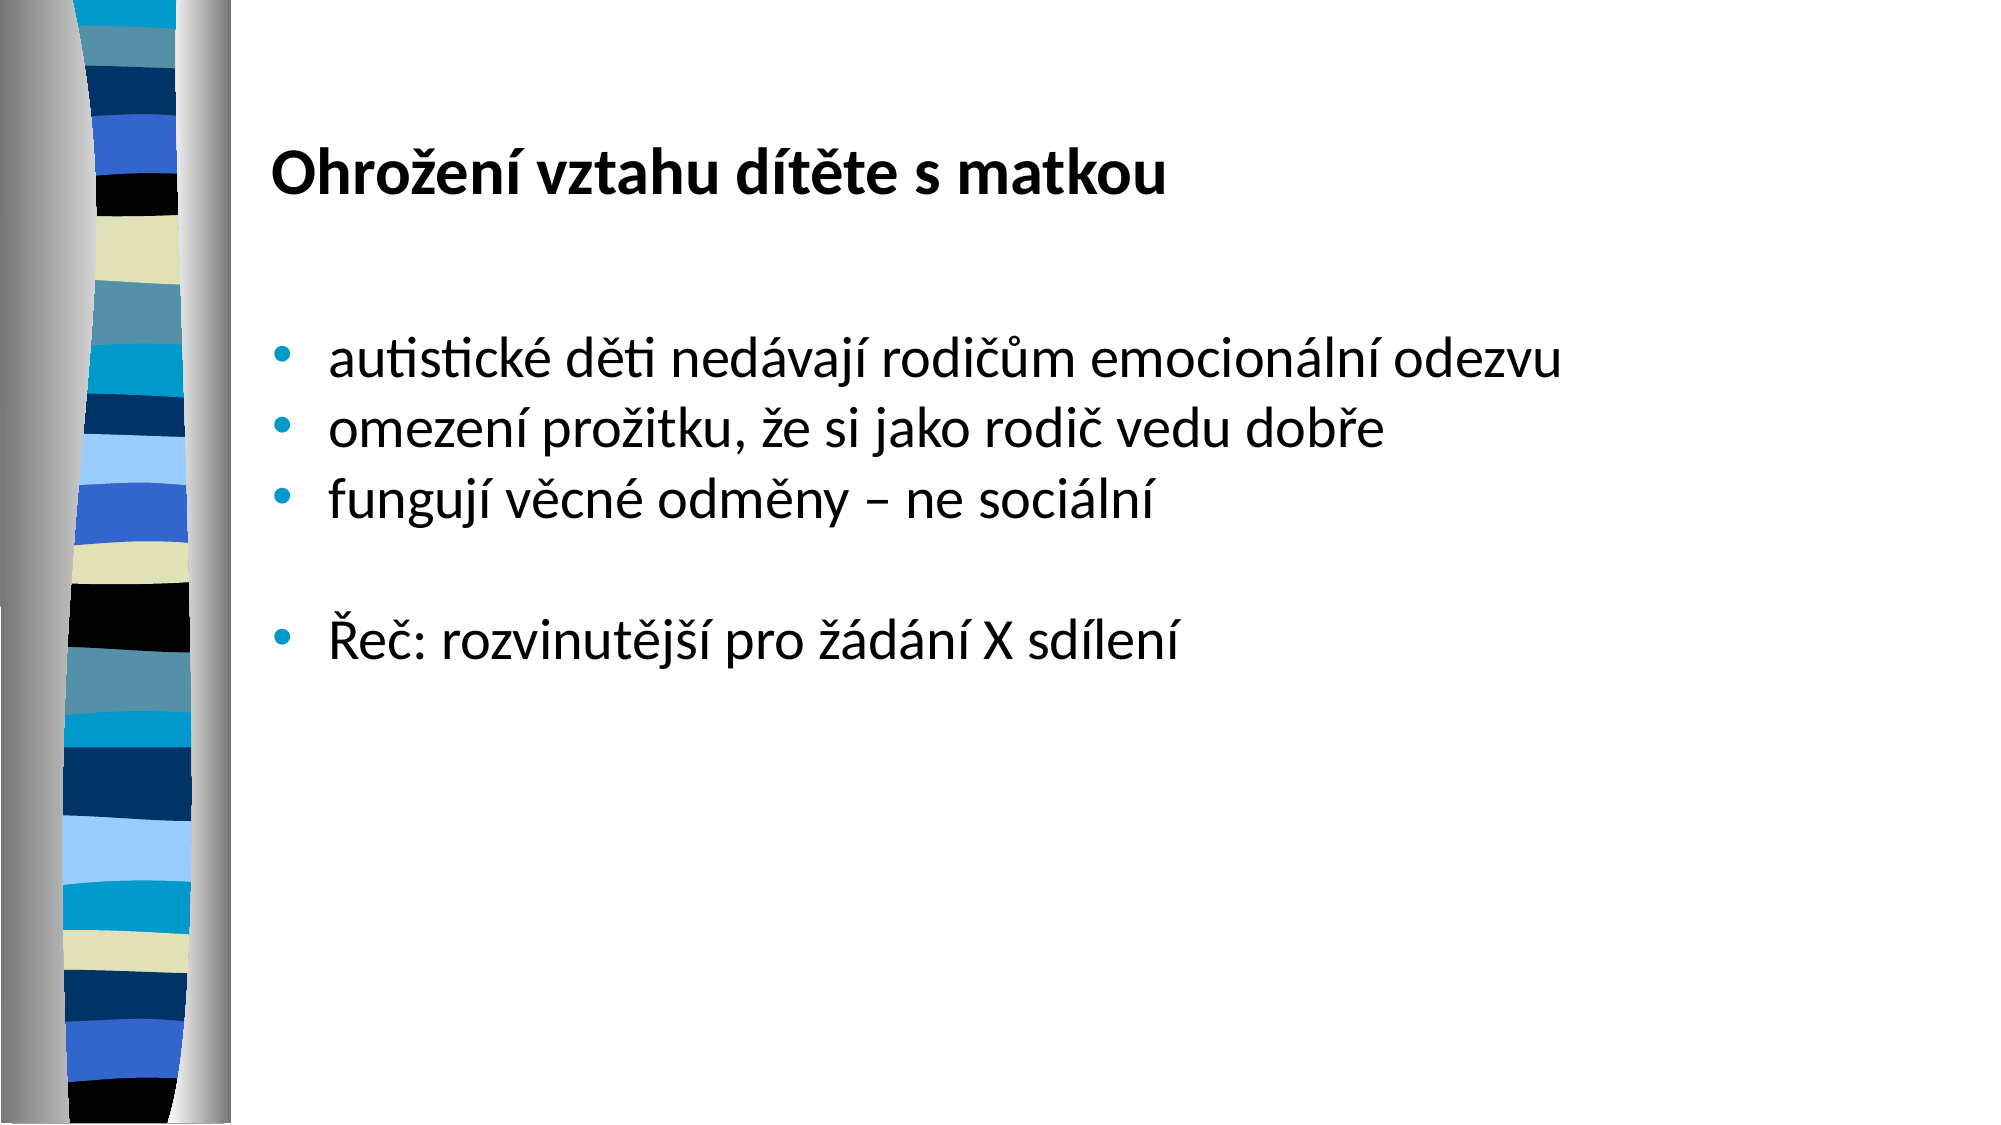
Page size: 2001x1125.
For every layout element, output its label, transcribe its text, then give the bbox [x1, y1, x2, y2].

list autistické děti nedávají rodičům emocionální odezvu omezení prožitku, že si jako rodič vedu dobře fungují věcné odměny – ne sociální Řeč: rozvinutější pro žádání X sdílení [256, 324, 1956, 999]
title Ohrožení vztahu dítěte s matkou [256, 75, 1956, 262]
